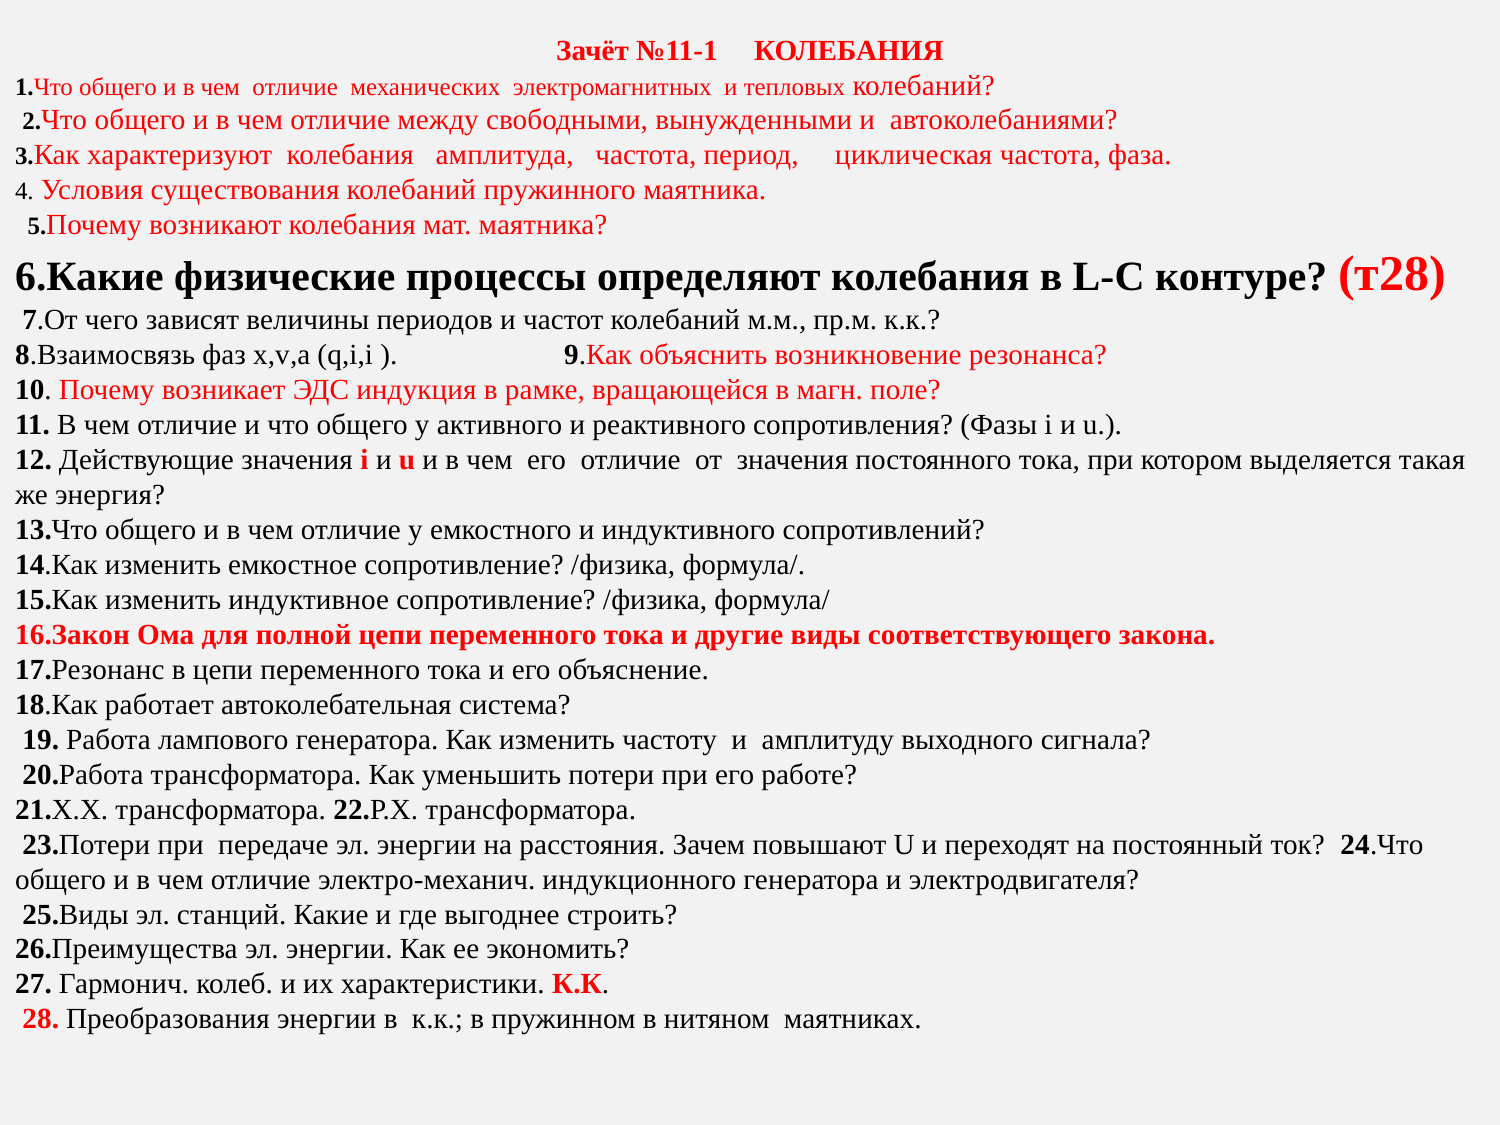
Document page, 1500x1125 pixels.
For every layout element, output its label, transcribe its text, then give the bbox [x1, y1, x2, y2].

text_box Зачёт №11-1 КОЛЕБАНИЯ 1.Что общего и в чем отличие механических электромагнитных и тепловых колебаний? 2.Что общего и в чем отличие между свободными, вынужденными и автоколебаниями? 3.Как характеризуют колебания амплитуда, частота, период, циклическая частота, фаза. 4. Условия существования колебаний пружинного маятника. 5.Почему возникают колебания мат. маятника? 6.Какие физические процессы определяют колебания в L-C контуре? (т28) 7.От чего зависят величины периодов и частот колебаний м.м., пр.м. к.к.? 8.Взаимосвязь фаз x,v,a (q,i,i ). 9.Как объяснить возникновение резонанса? 10. Почему возникает ЭДС индукция в рамке, вращающейся в магн. поле? 11. В чем отличие и что общего у активного и реактивного сопротивления? (Фазы i и u.). 12. Действующие значения i и u и в чем его отличие от значения постоянного тока, при котором выделяется такая же энергия? 13.Что общего и в чем отличие у емкостного и индуктивного сопротивлений? 14.Как изменить емкостное сопротивление? /физика, формула/. 15.Как изменить индуктивное сопротивление? /физика, формула/ 16.Закон Ома для полной цепи переменного тока и другие виды соответствующего закона. 17.Резонанс в цепи переменного тока и его объяснение. 18.Как работает автоколебательная система? 19. Работа лампового генератора. Как изменить частоту и амплитуду выходного сигнала? 20.Работа трансформатора. Как уменьшить потери при его работе? 21.Х.Х. трансформатора. 22.Р.Х. трансформатора. 23.Потери при передаче эл. энергии на расстояния. Зачем повышают U и переходят на постоянный ток? 24.Что общего и в чем отличие электро-механич. индукционного генератора и электродвигателя? 25.Виды эл. станций. Какие и где выгоднее строить? 26.Преимущества эл. энергии. Как ее экономить? 27. Гармонич. колеб. и их характеристики. К.К. 28. Преобразования энергии в к.к.; в пружинном в нитяном маятниках. [0, 23, 1500, 1073]
